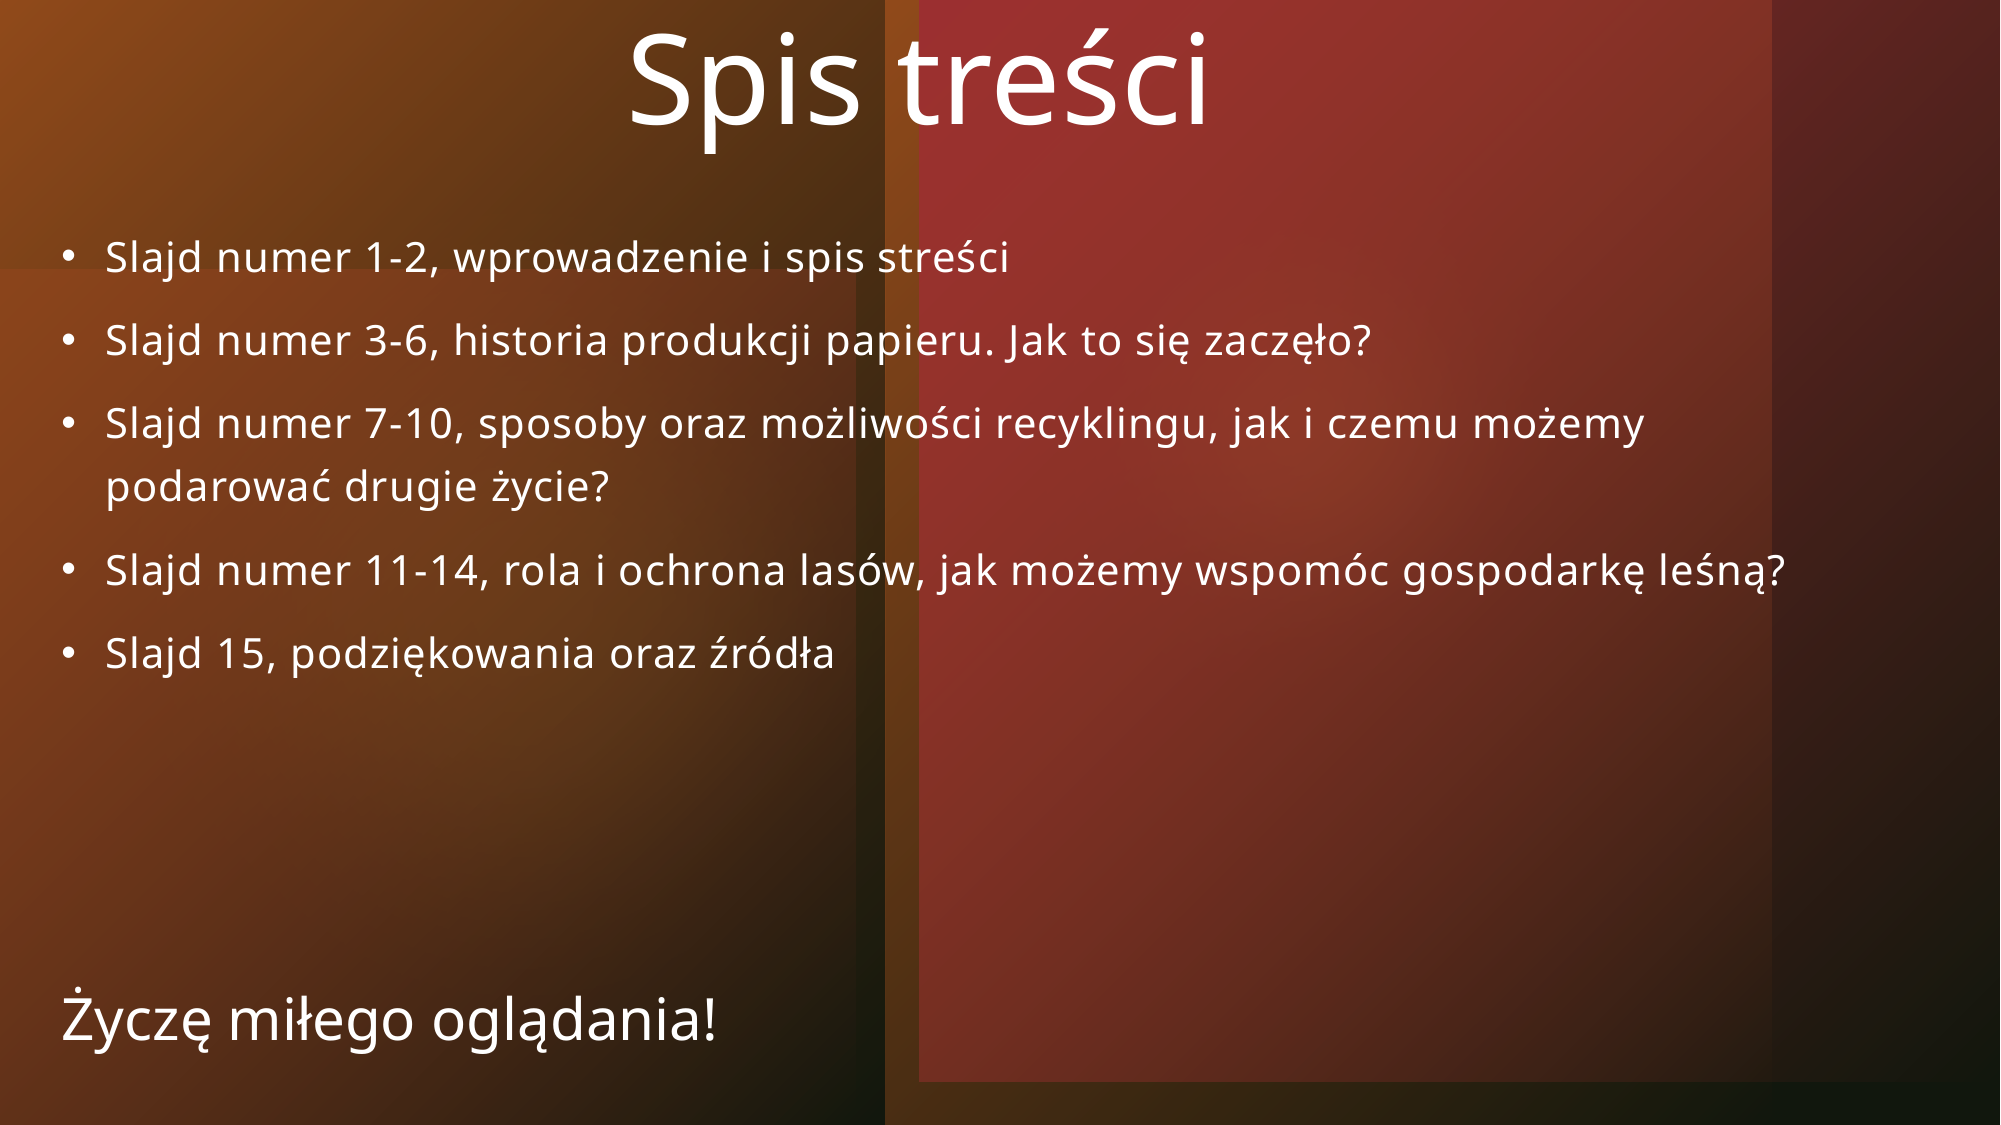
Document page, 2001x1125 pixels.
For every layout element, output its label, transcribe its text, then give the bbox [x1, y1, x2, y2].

list Slajd numer 1-2, wprowadzenie i spis streści Slajd numer 3-6, historia produkcji papieru. Jak to się zaczęło? Slajd numer 7-10, sposoby oraz możliwości recyklingu, jak i czemu możemy podarować drugie życie? Slajd numer 11-14, rola i ochrona lasów, jak możemy wspomóc gospodarkę leśną? Slajd 15, podziękowania oraz źródła [46, 210, 1868, 831]
title Spis treści [611, 9, 2000, 306]
text_box Życzę miłego oglądania! [46, 974, 1183, 1060]
